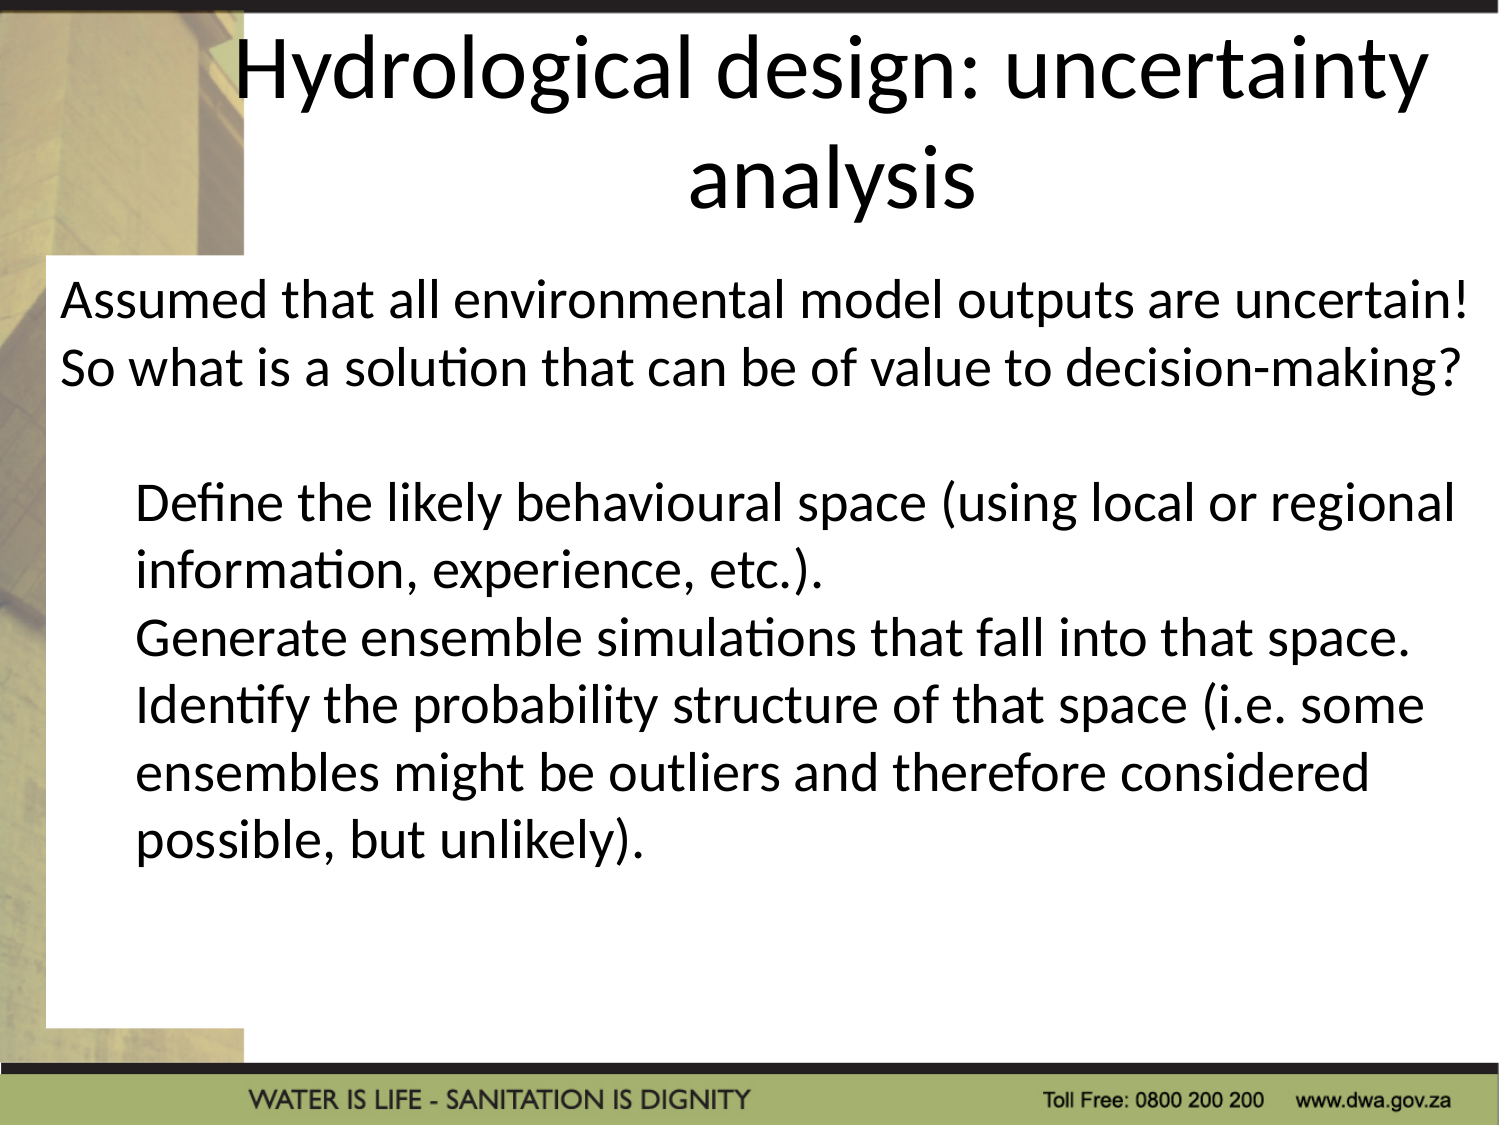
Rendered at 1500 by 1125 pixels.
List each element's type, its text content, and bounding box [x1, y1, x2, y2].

list Assumed that all environmental model outputs are uncertain! So what is a solution that can be of value to decision-making? Define the likely behavioural space (using local or regional information, experience, etc.). Generate ensemble simulations that fall into that space. Identify the probability structure of that space (i.e. some ensembles might be outliers and therefore considered possible, but unlikely). [46, 255, 1500, 1029]
title Hydrological design: uncertainty analysis [183, 0, 1483, 163]
picture [0, 0, 1500, 1125]
